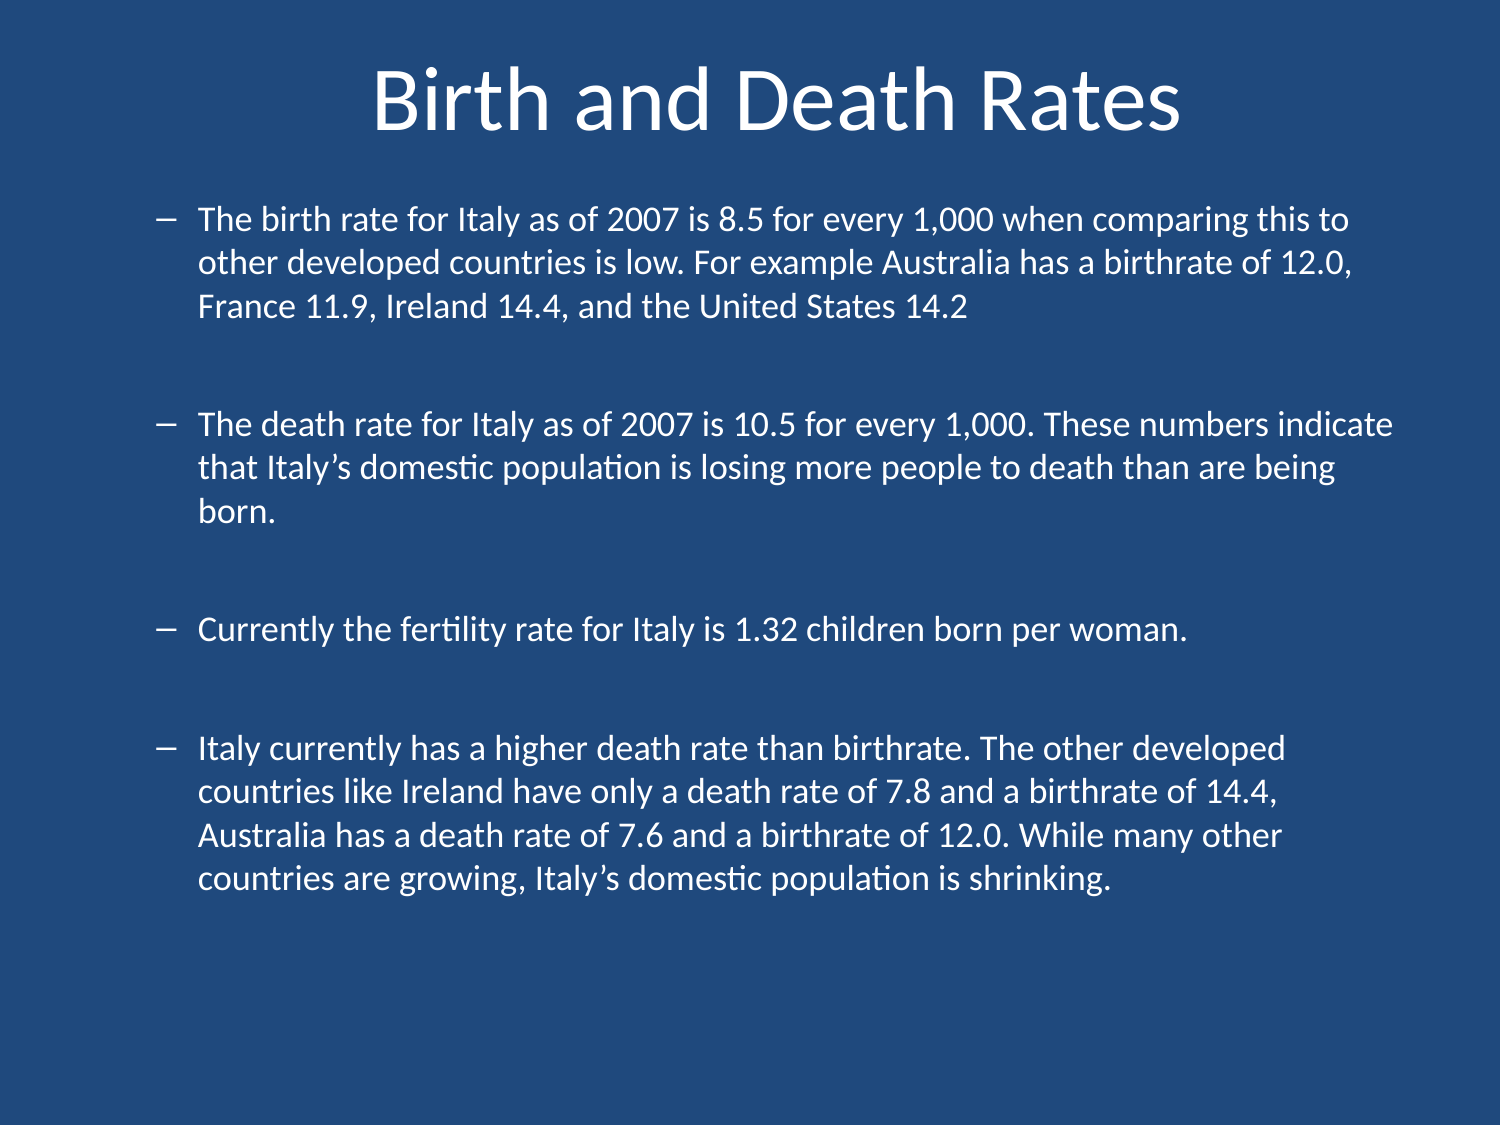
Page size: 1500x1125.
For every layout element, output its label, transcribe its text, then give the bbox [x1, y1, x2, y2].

list The birth rate for Italy as of 2007 is 8.5 for every 1,000 when comparing this to other developed countries is low. For example Australia has a birthrate of 12.0, France 11.9, Ireland 14.4, and the United States 14.2 The death rate for Italy as of 2007 is 10.5 for every 1,000. These numbers indicate that Italy’s domestic population is losing more people to death than are being born. Currently the fertility rate for Italy is 1.32 children born per woman. Italy currently has a higher death rate than birthrate. The other developed countries like Ireland have only a death rate of 7.8 and a birthrate of 14.4, Australia has a death rate of 7.6 and a birthrate of 12.0. While many other countries are growing, Italy’s domestic population is shrinking. [75, 187, 1425, 1032]
title Birth and Death Rates [102, 0, 1453, 188]
